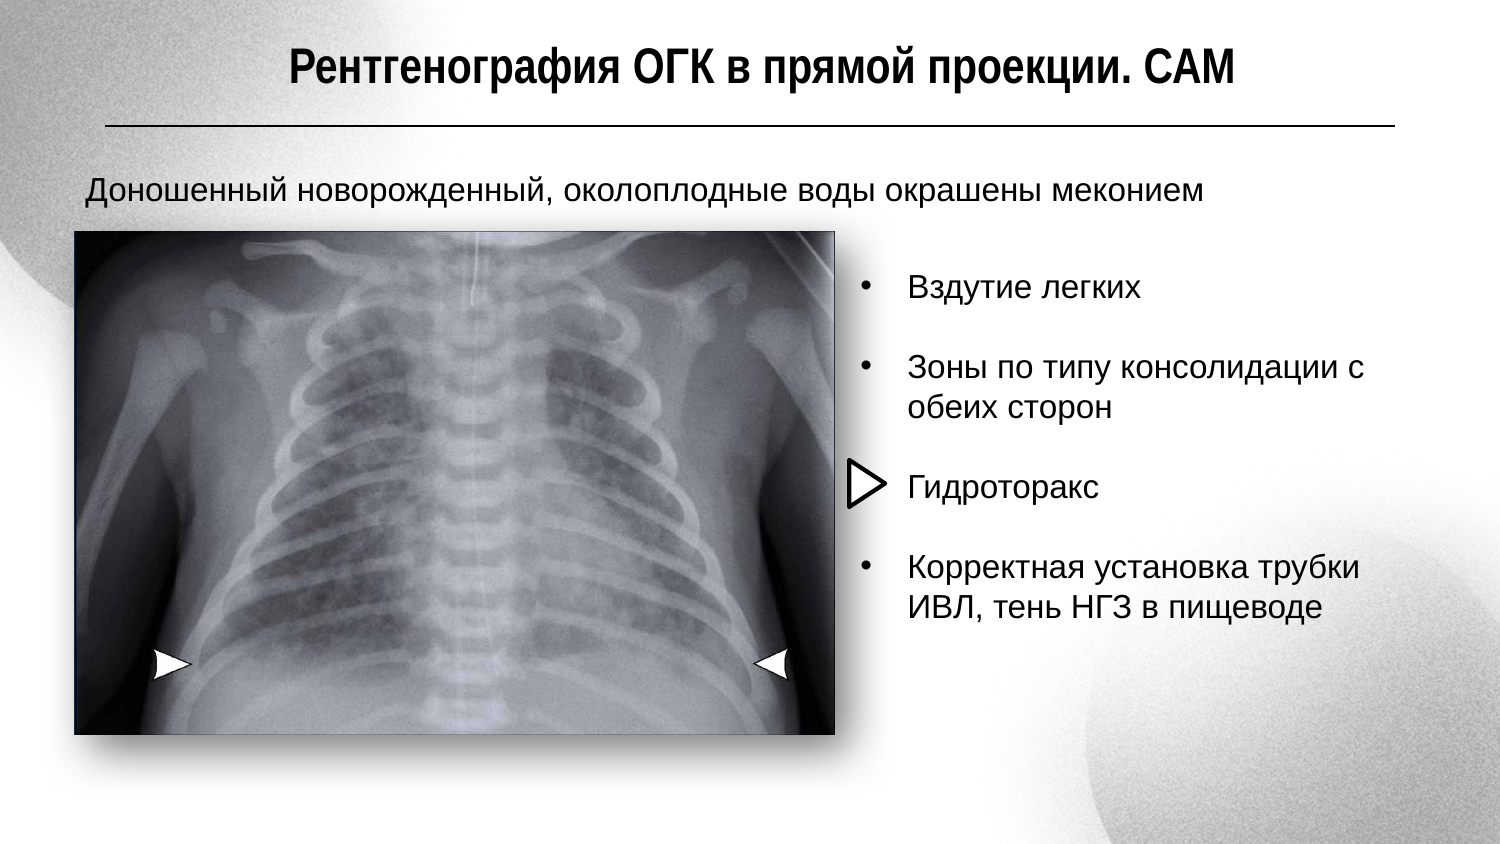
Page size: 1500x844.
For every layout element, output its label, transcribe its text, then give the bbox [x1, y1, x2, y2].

text_box Доношенный новорожденный, околоплодные воды окрашены меконием [74, 162, 1338, 214]
text_box Рентгенография ОГК в прямой проекции. САМ [47, 27, 1479, 99]
text_box [847, 458, 888, 509]
text_box Вздутие легких Зоны по типу консолидации с обеих сторон Гидроторакс Корректная установка трубки ИВЛ, тень НГЗ в пищеводе [880, 259, 1423, 631]
picture [0, 0, 835, 736]
picture [967, 445, 1500, 844]
